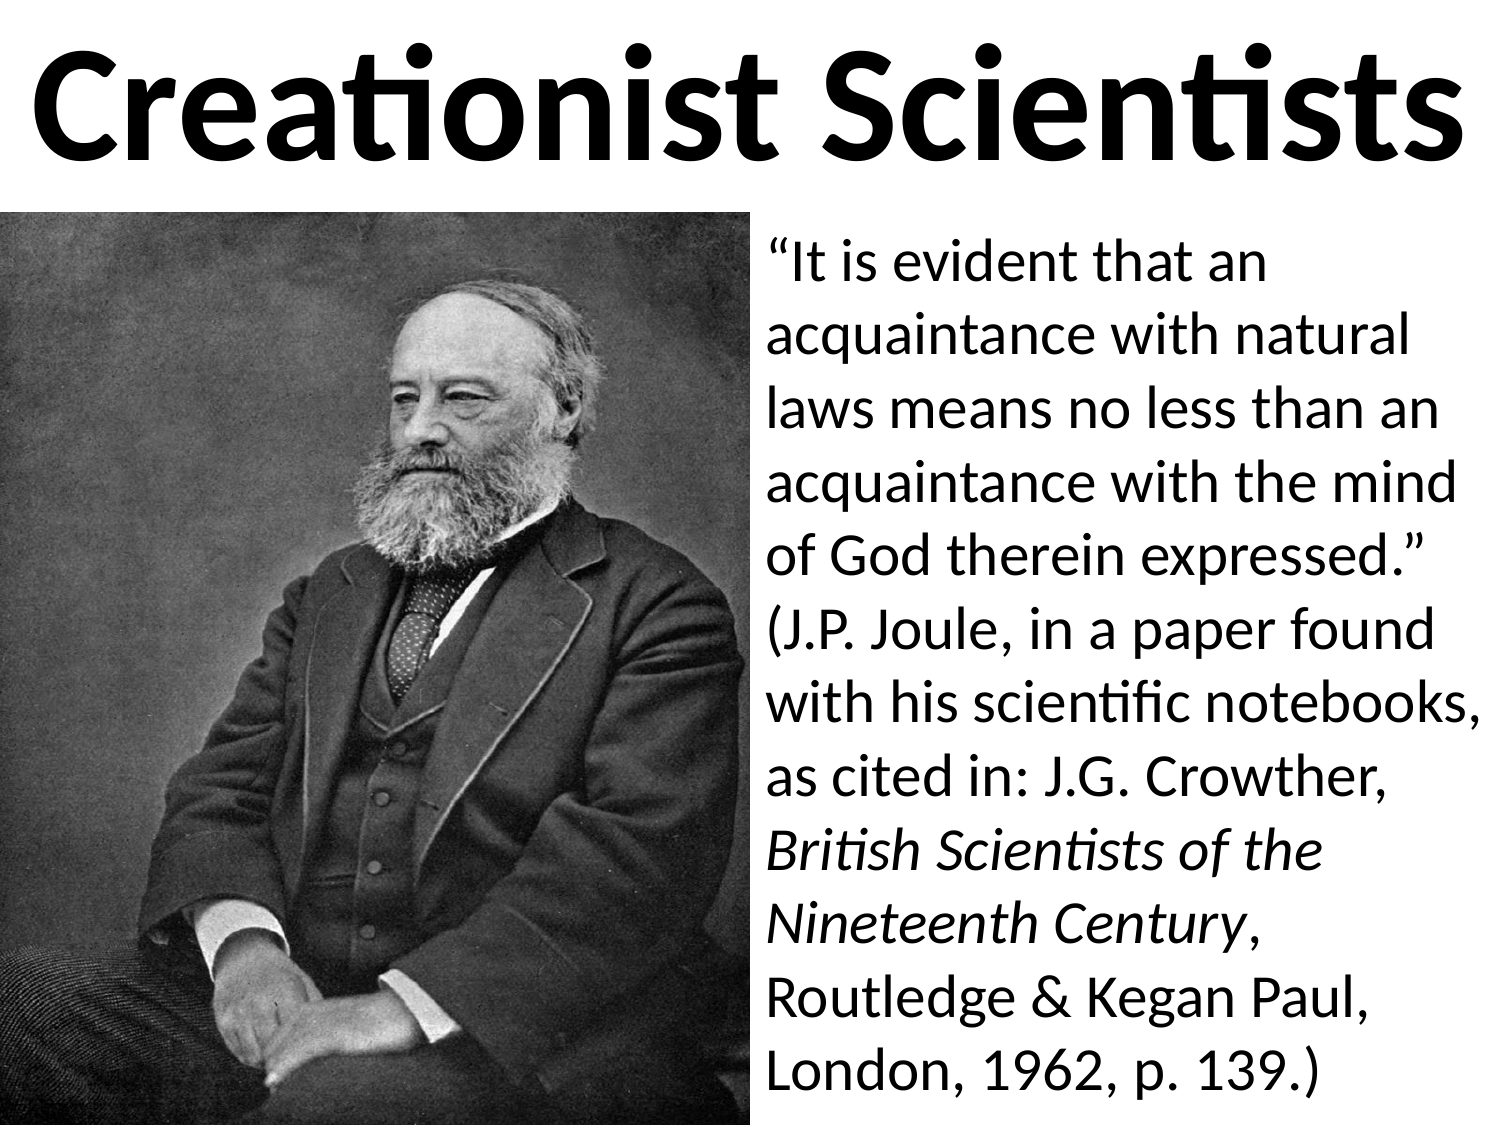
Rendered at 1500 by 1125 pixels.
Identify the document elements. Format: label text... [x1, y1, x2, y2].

list “It is evident that an acquaintance with natural laws means no less than an acquaintance with the mind of God therein expressed.” (J.P. Joule, in a paper found with his scientific notebooks, as cited in: J.G. Crowther, British Scientists of the Nineteenth Century, Routledge & Kegan Paul, London, 1962, p. 139.) [751, 212, 1500, 1125]
picture [0, 212, 751, 1125]
title Creationist Scientists [0, 0, 1500, 188]
